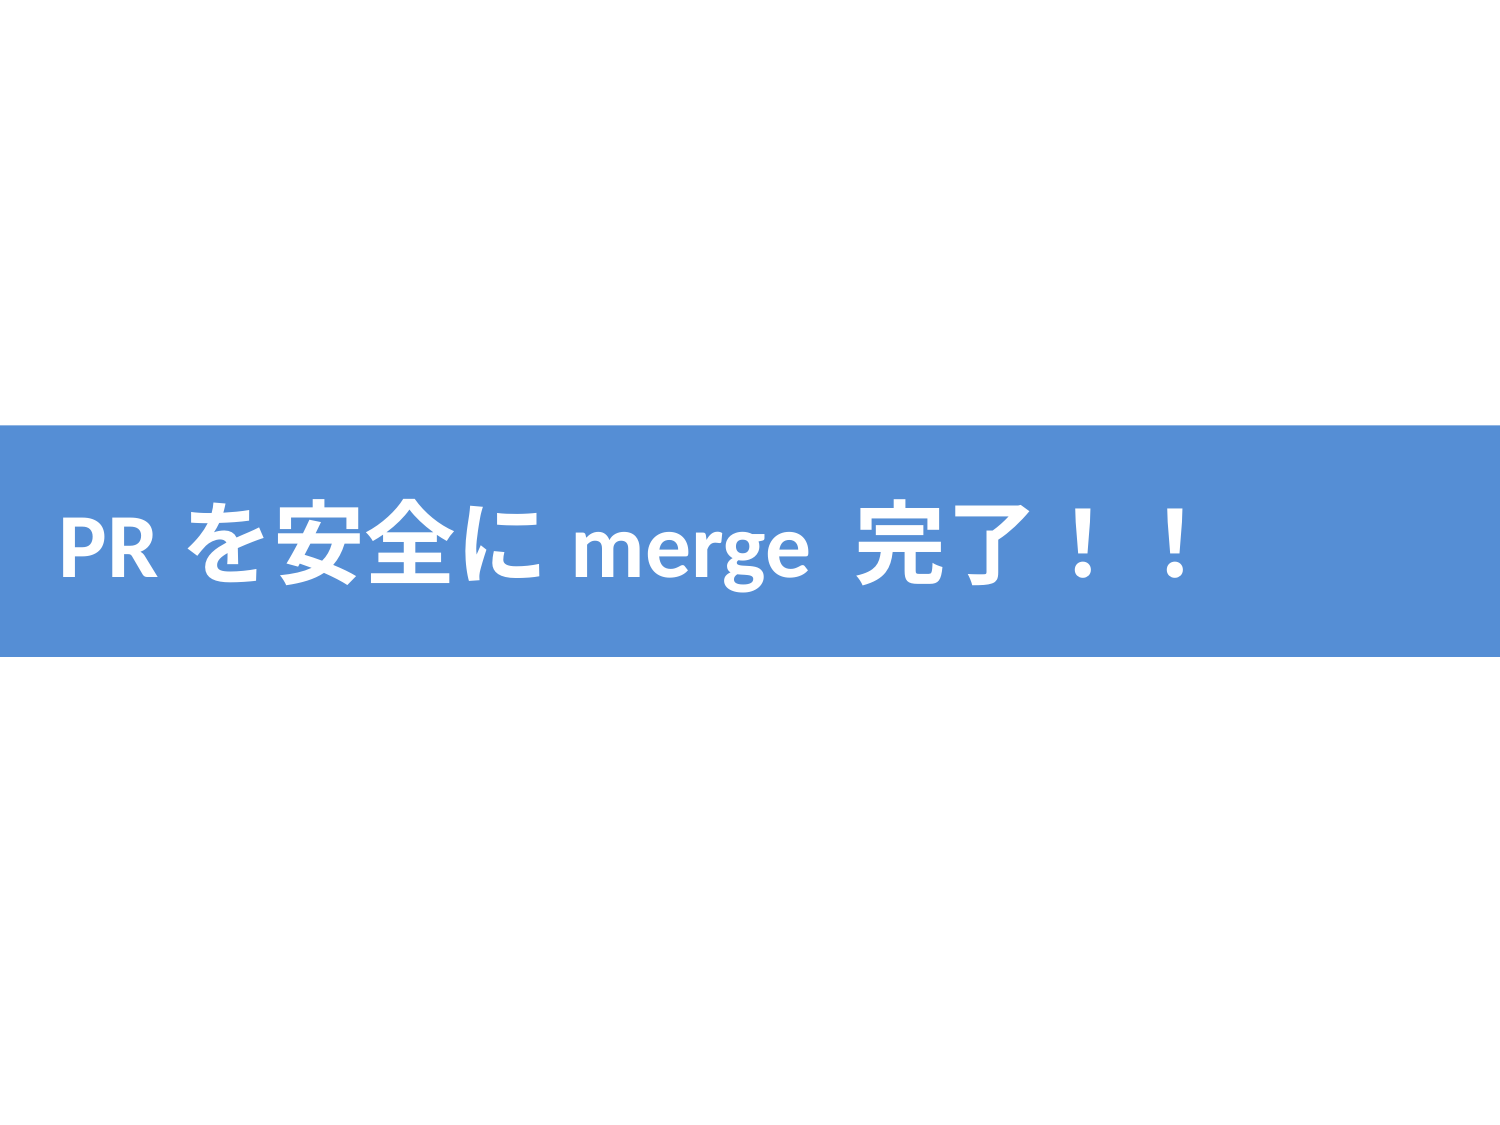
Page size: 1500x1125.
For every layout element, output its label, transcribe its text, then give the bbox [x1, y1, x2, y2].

title PRを安全にmerge 完了！！ [0, 425, 1500, 657]
